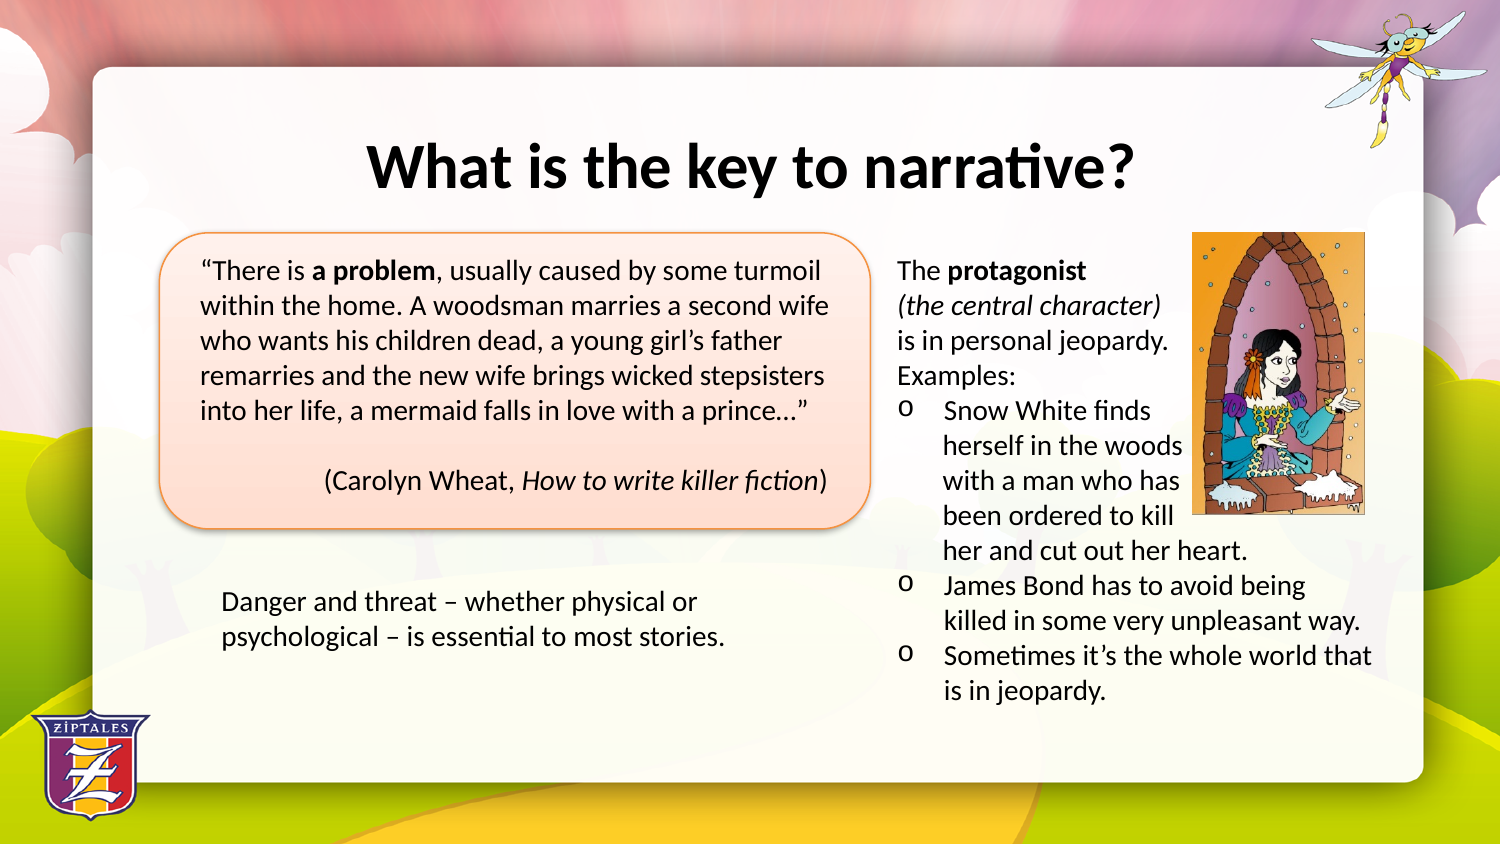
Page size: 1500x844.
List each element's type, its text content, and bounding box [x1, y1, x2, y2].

text_box The protagonist (the central character) is in personal jeopardy. Examples: Snow White finds herself in the woods with a man who has been ordered to kill her and cut out her heart. James Bond has to avoid being killed in some very unpleasant way. Sometimes it’s the whole world that is in jeopardy. [882, 244, 1388, 794]
text_box [857, 247, 872, 515]
picture [0, 0, 1500, 844]
text_box [158, 238, 185, 524]
text_box Danger and threat – whether physical or psychological – is essential to most stories. [206, 575, 750, 661]
text_box “There is a problem, usually caused by some turmoil within the home. A woodsman marries a second wife who wants his children dead, a young girl’s father remarries and the new wife brings wicked stepsisters into her life, a mermaid falls in love with a prince…” (Carolyn Wheat, How to write killer fiction) [185, 209, 857, 549]
title What is the key to narrative? [76, 115, 1427, 257]
